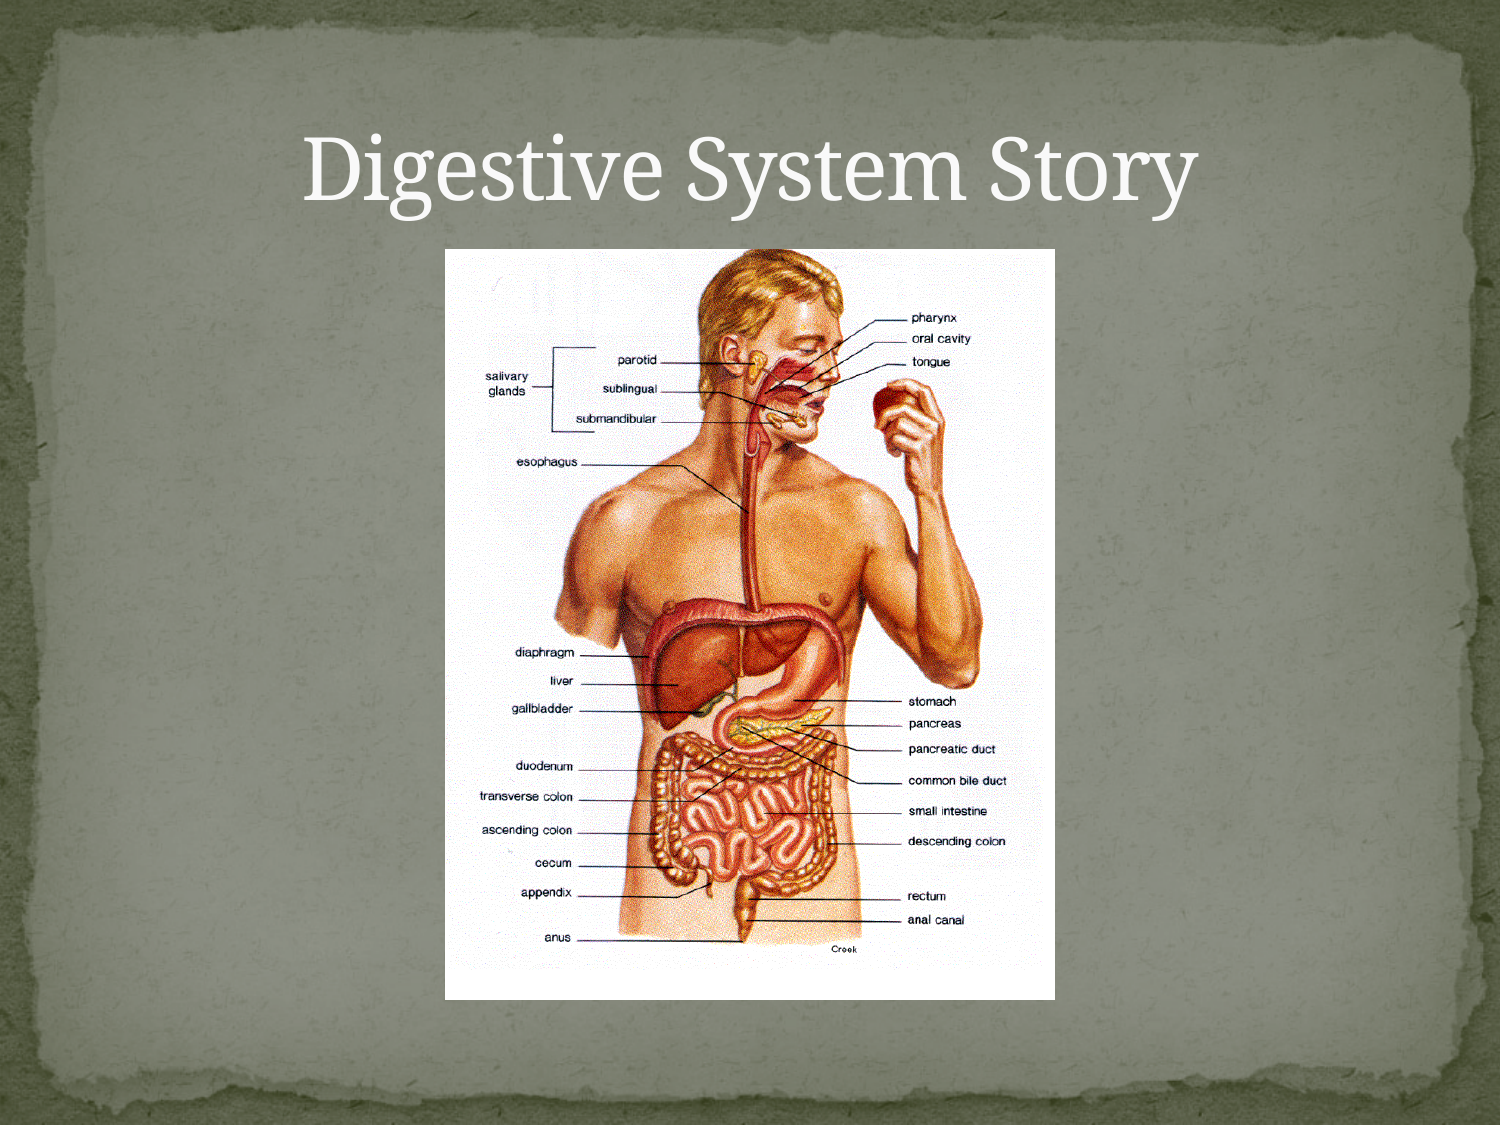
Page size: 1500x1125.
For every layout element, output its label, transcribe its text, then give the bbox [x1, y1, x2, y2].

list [448, 252, 1054, 999]
title Digestive System Story [74, 24, 1425, 225]
